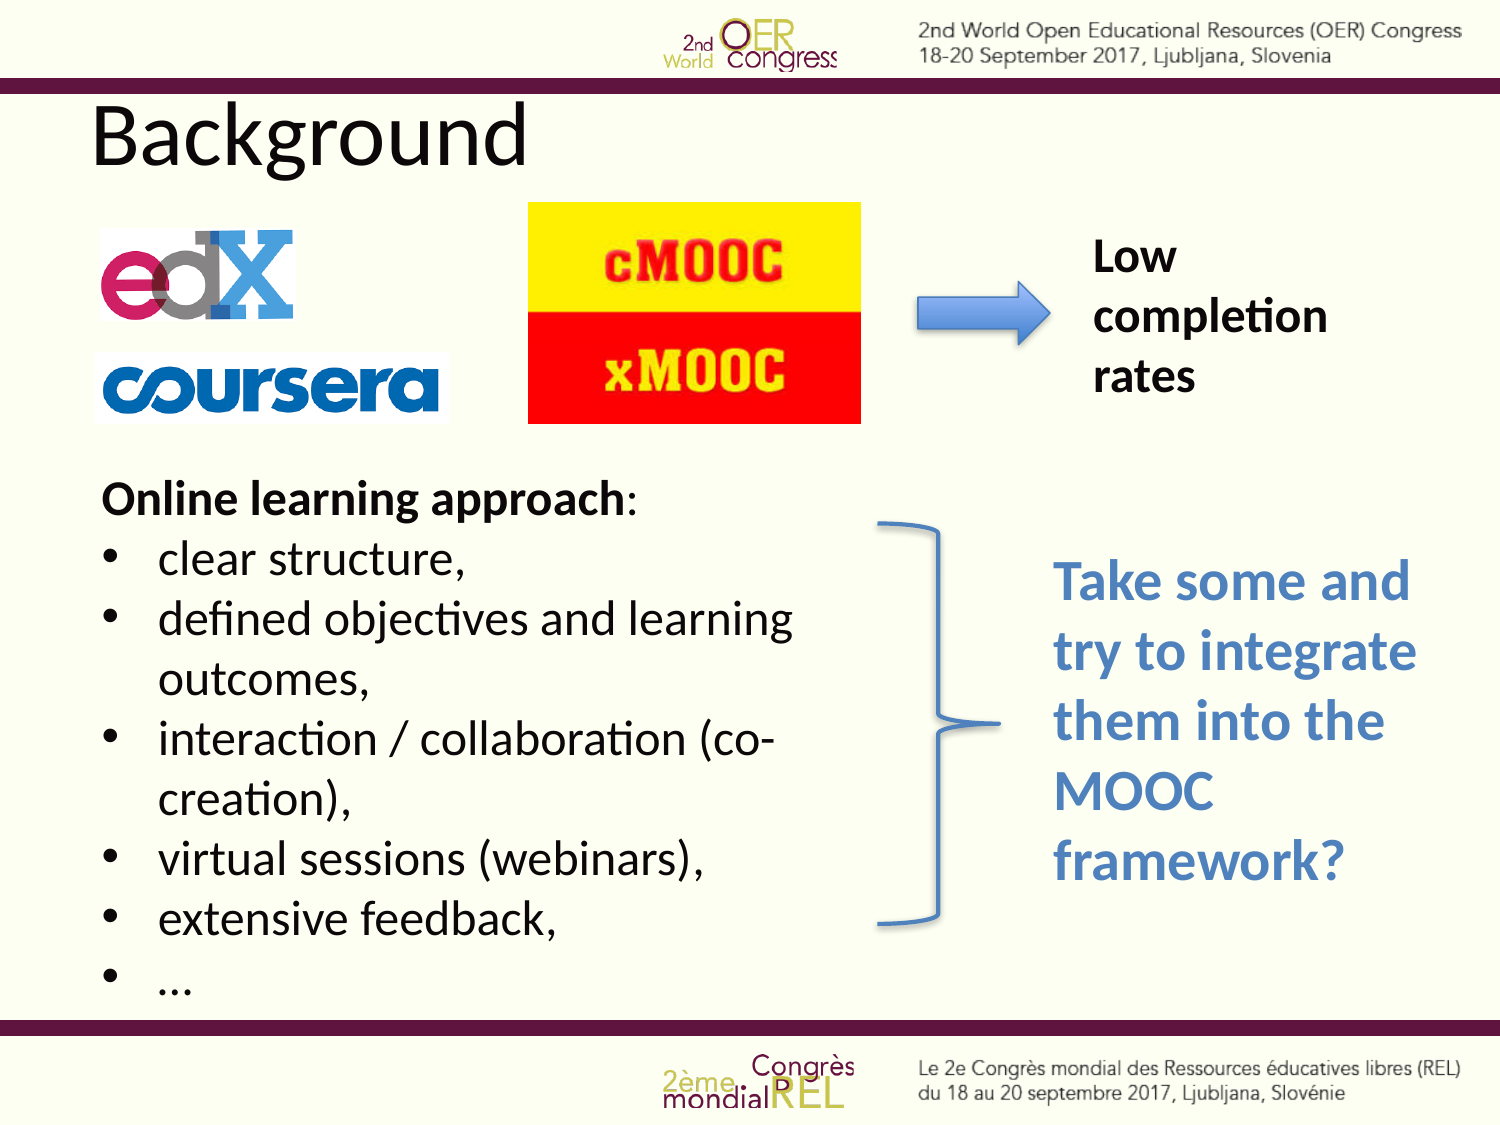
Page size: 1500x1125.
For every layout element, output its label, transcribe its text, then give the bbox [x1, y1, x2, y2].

picture [918, 1054, 1462, 1108]
text_box Online learning approach: clear structure, defined objectives and learning outcomes, interaction / collaboration (co-creation), virtual sessions (webinars), extensive feedback, … [86, 457, 947, 1013]
picture [94, 352, 450, 424]
title Background [75, 34, 1425, 223]
picture [528, 202, 861, 424]
picture [100, 228, 296, 321]
text_box Take some and try to integrate them into the MOOC framework? [1039, 535, 1449, 900]
picture [918, 16, 1462, 71]
text_box [917, 280, 1051, 346]
text_box Low completion rates [1078, 214, 1424, 410]
text_box [877, 521, 1002, 927]
